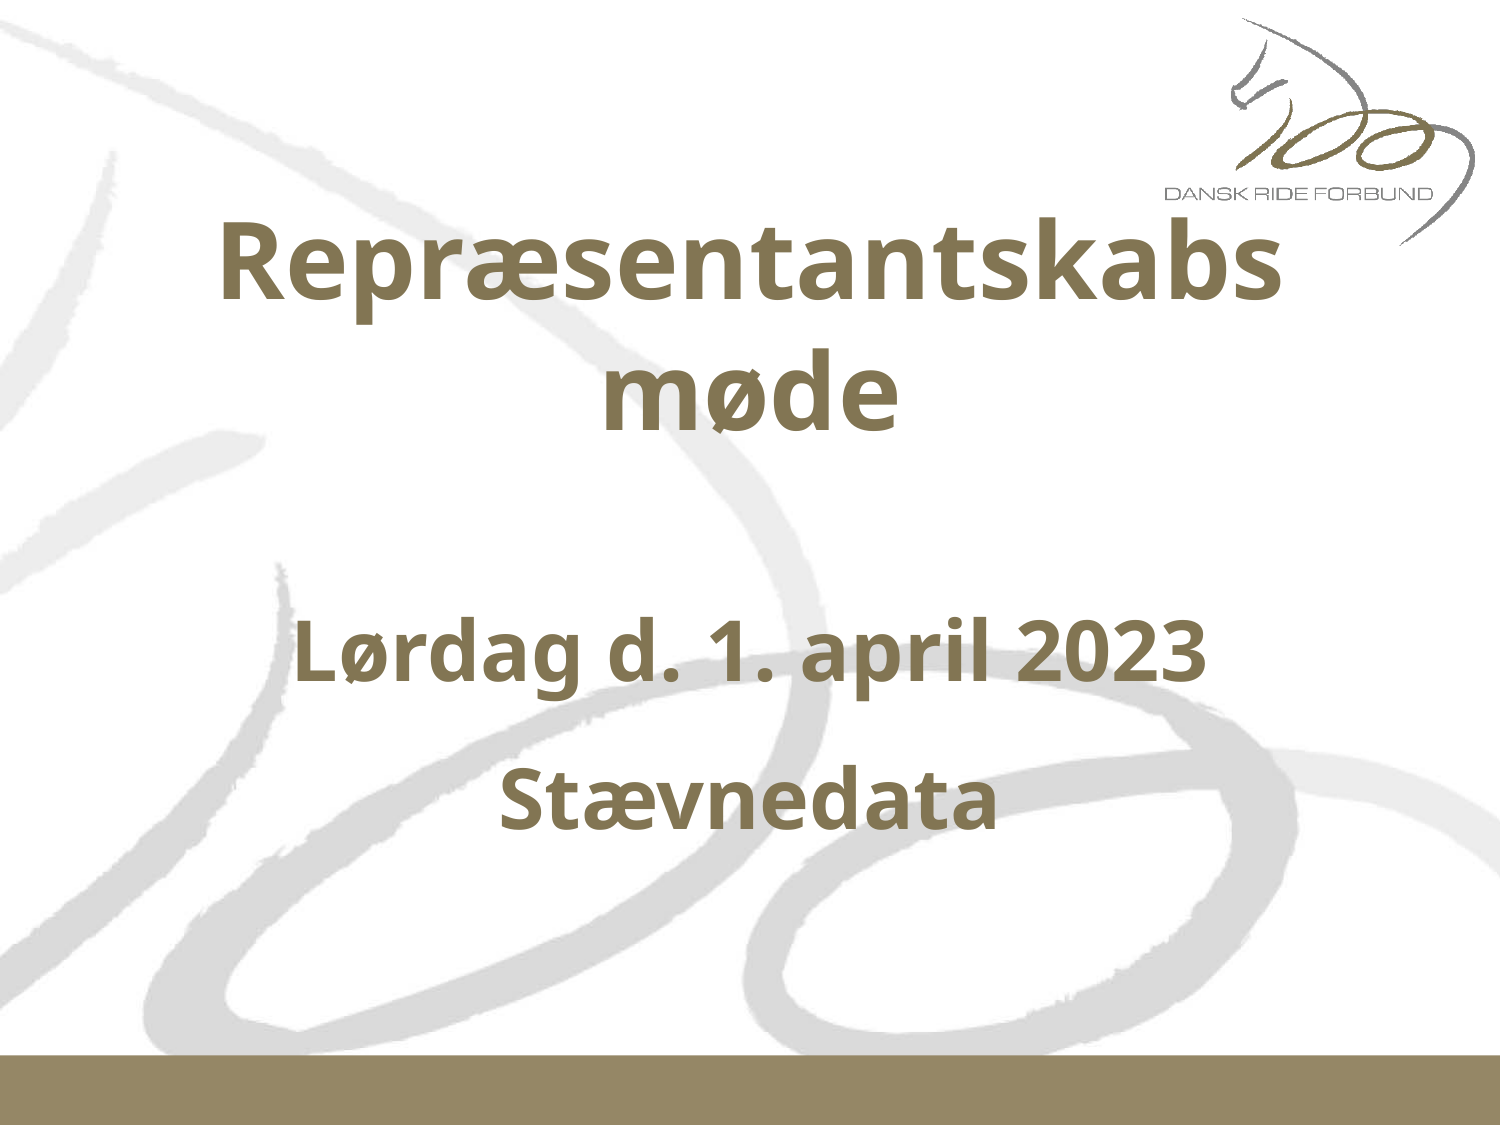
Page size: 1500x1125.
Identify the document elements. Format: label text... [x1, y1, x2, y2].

title Repræsentantskabsmøde [187, 184, 1313, 576]
subtitle Lørdag d. 1. april 2023 Stævnedata [187, 590, 1313, 863]
picture [0, 0, 1500, 1055]
